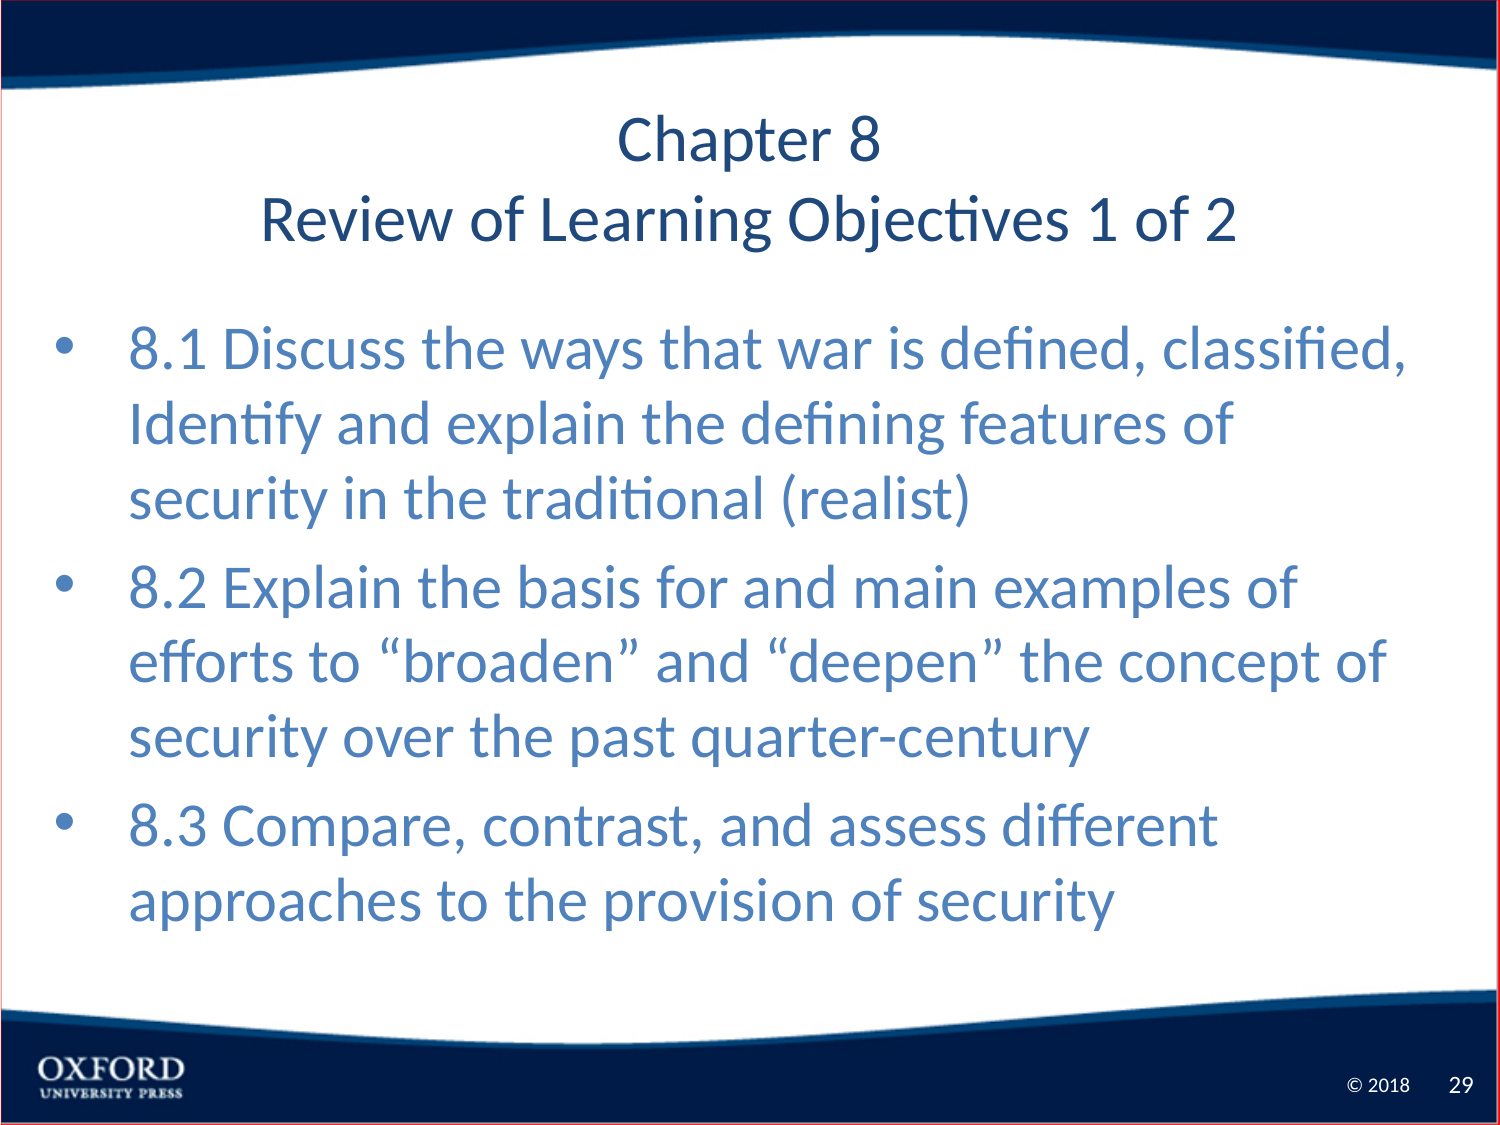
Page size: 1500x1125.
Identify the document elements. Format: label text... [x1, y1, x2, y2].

picture [0, 0, 1500, 1125]
text_box Chapter 8 Review of Learning Objectives 1 of 2 [74, 81, 1425, 269]
text_box 8.1 Discuss the ways that war is defined, classified, Identify and explain the defining features of security in the traditional (realist) 8.2 Explain the basis for and main examples of efforts to “broaden” and “deepen” the concept of security over the past quarter-century 8.3 Compare, contrast, and assess different approaches to the provision of security [38, 299, 1461, 1021]
